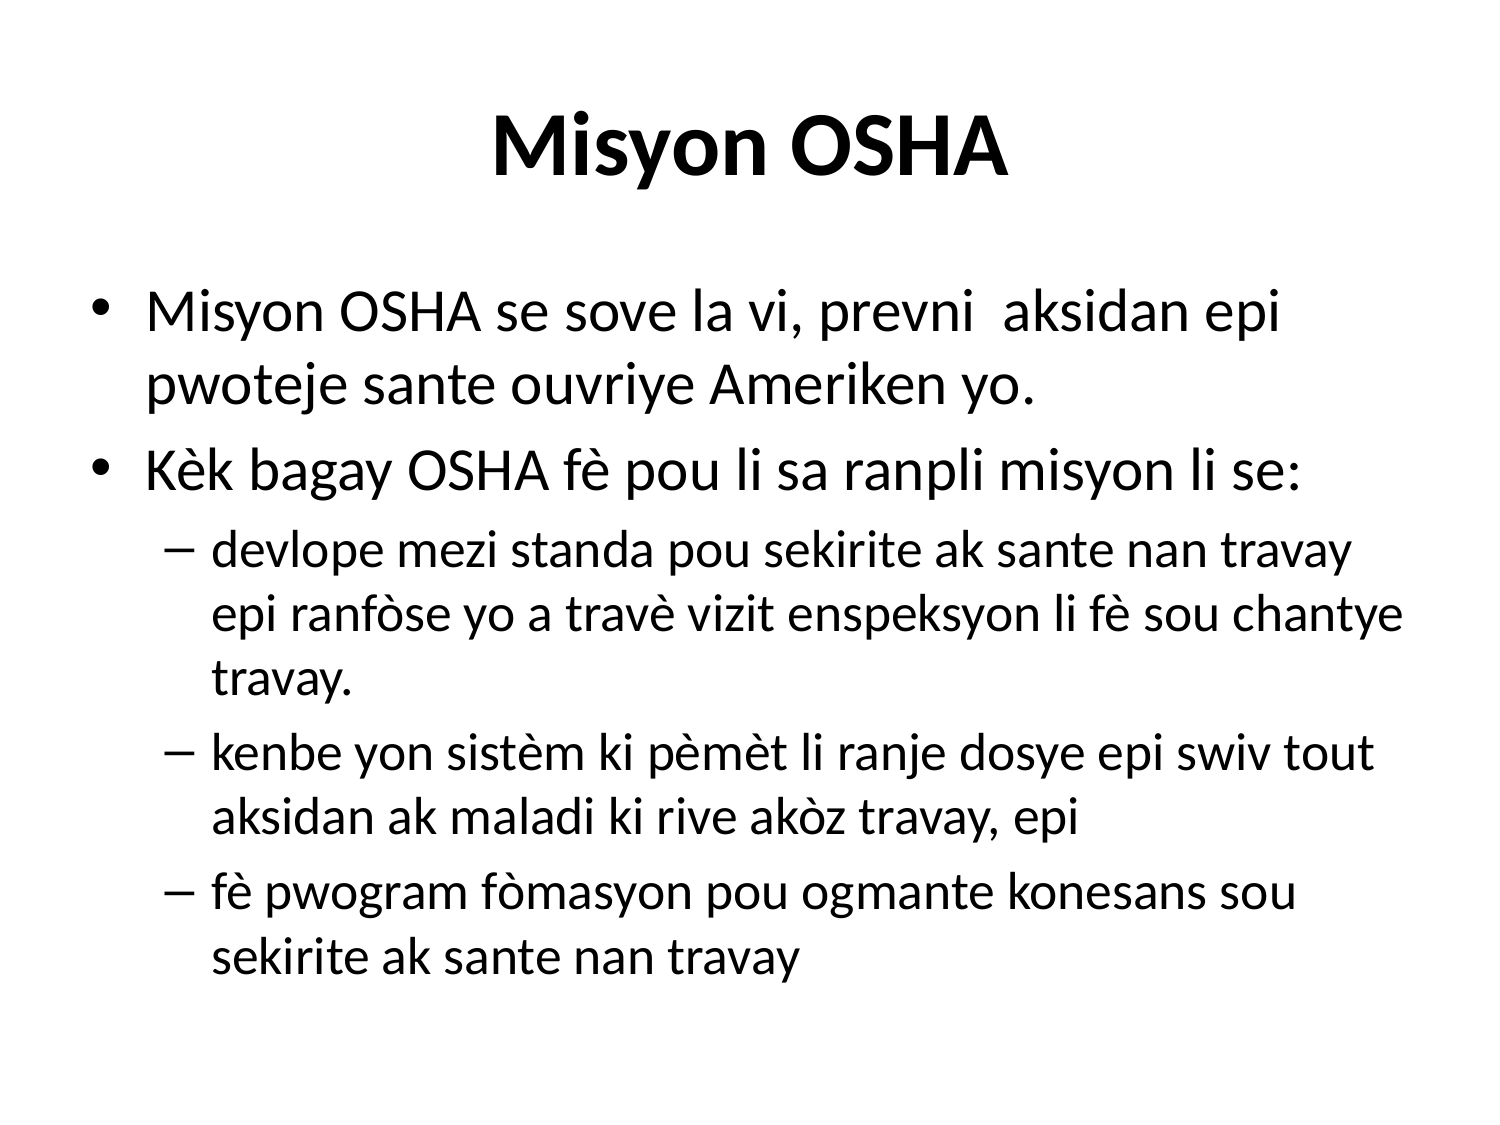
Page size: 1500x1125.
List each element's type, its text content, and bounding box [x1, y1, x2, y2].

list Misyon OSHA se sove la vi, prevni aksidan epi pwoteje sante ouvriye Ameriken yo. Kèk bagay OSHA fè pou li sa ranpli misyon li se: devlope mezi standa pou sekirite ak sante nan travay epi ranfòse yo a travè vizit enspeksyon li fè sou chantye travay. kenbe yon sistèm ki pèmèt li ranje dosye epi swiv tout aksidan ak maladi ki rive akòz travay, epi fè pwogram fòmasyon pou ogmante konesans sou sekirite ak sante nan travay [75, 262, 1425, 1005]
title Misyon OSHA [75, 45, 1425, 233]
